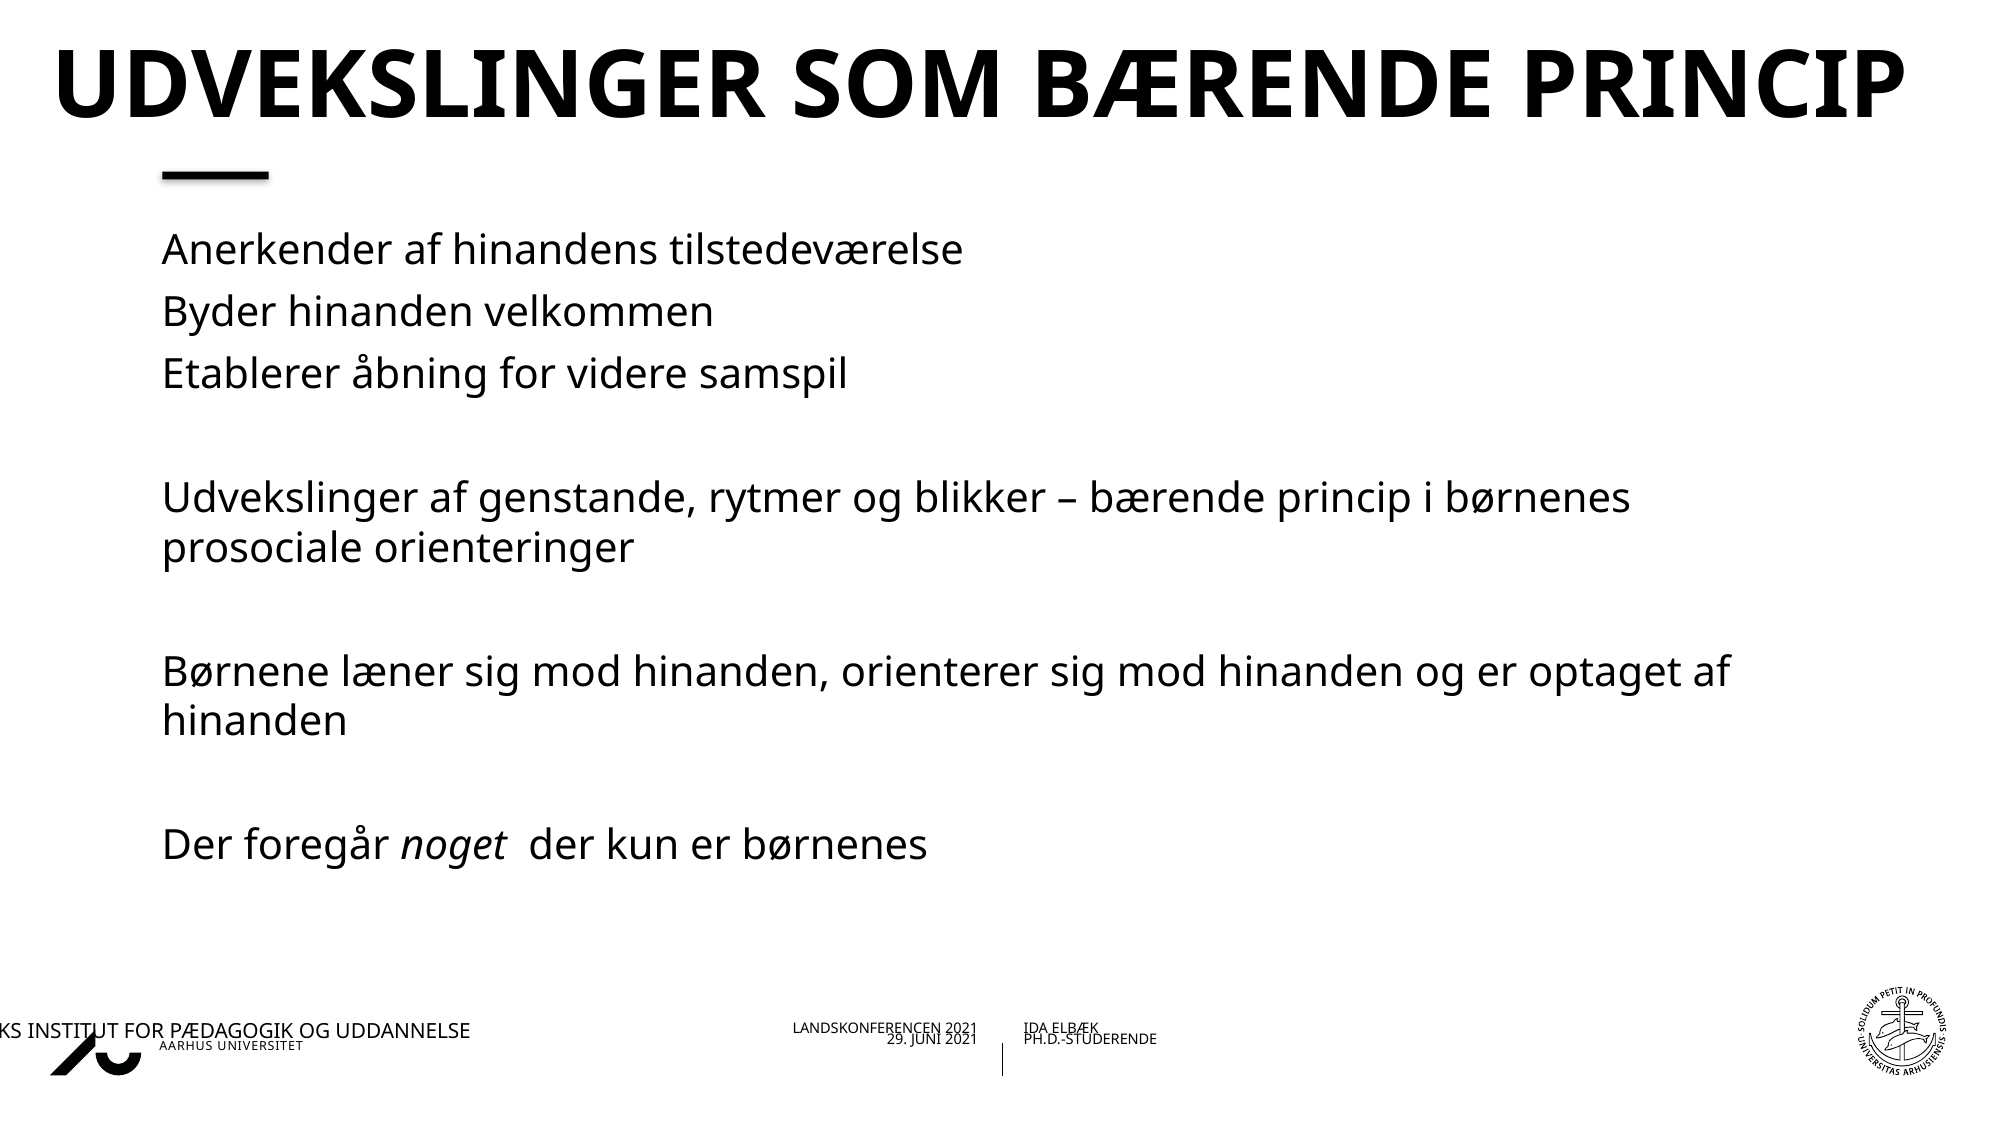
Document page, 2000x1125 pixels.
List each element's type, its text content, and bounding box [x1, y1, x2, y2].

list Anerkender af hinandens tilstedeværelse Byder hinanden velkommen Etablerer åbning for videre samspil Udvekslinger af genstande, rytmer og blikker – bærende princip i børnenes prosociale orienteringer Børnene læner sig mod hinanden, orienterer sig mod hinanden og er optaget af hinanden Der foregår noget der kun er børnenes [161, 224, 1839, 968]
title Udvekslinger som bærende princip [51, 37, 1948, 162]
